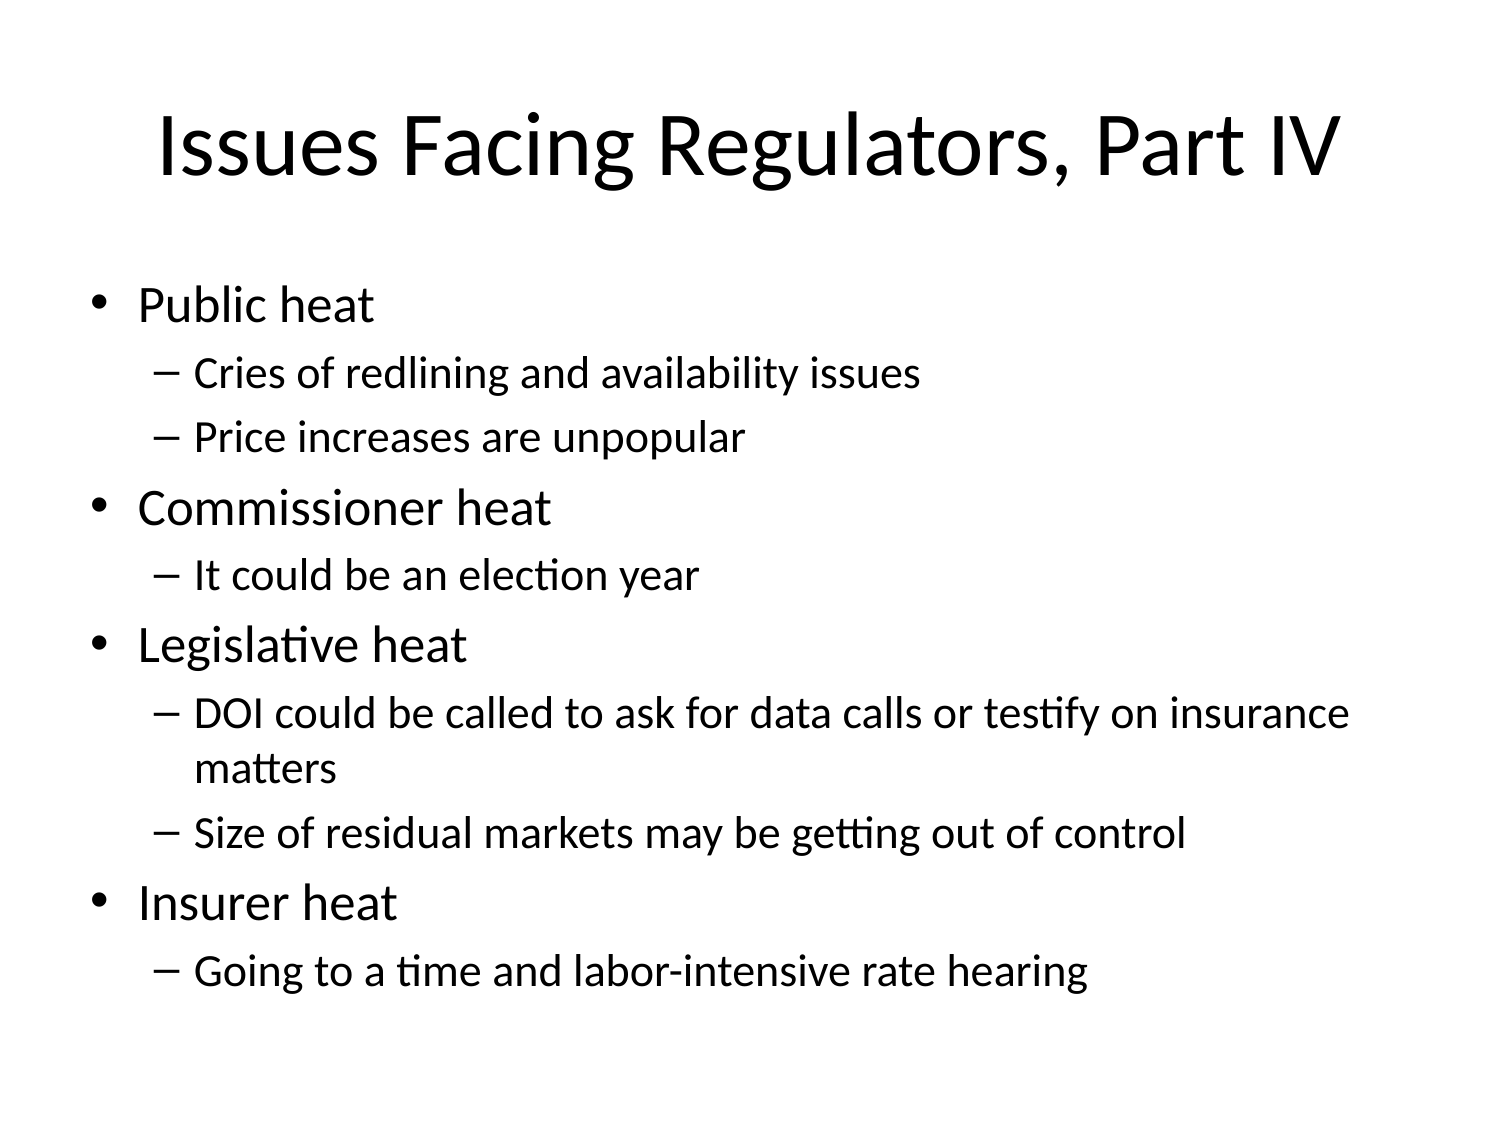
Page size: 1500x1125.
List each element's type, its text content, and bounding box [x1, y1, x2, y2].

title Issues Facing Regulators, Part IV [74, 44, 1426, 233]
list Public heat Cries of redlining and availability issues Price increases are unpopular Commissioner heat It could be an election year Legislative heat DOI could be called to ask for data calls or testify on insurance matters Size of residual markets may be getting out of control Insurer heat Going to a time and labor-intensive rate hearing [74, 262, 1426, 1006]
